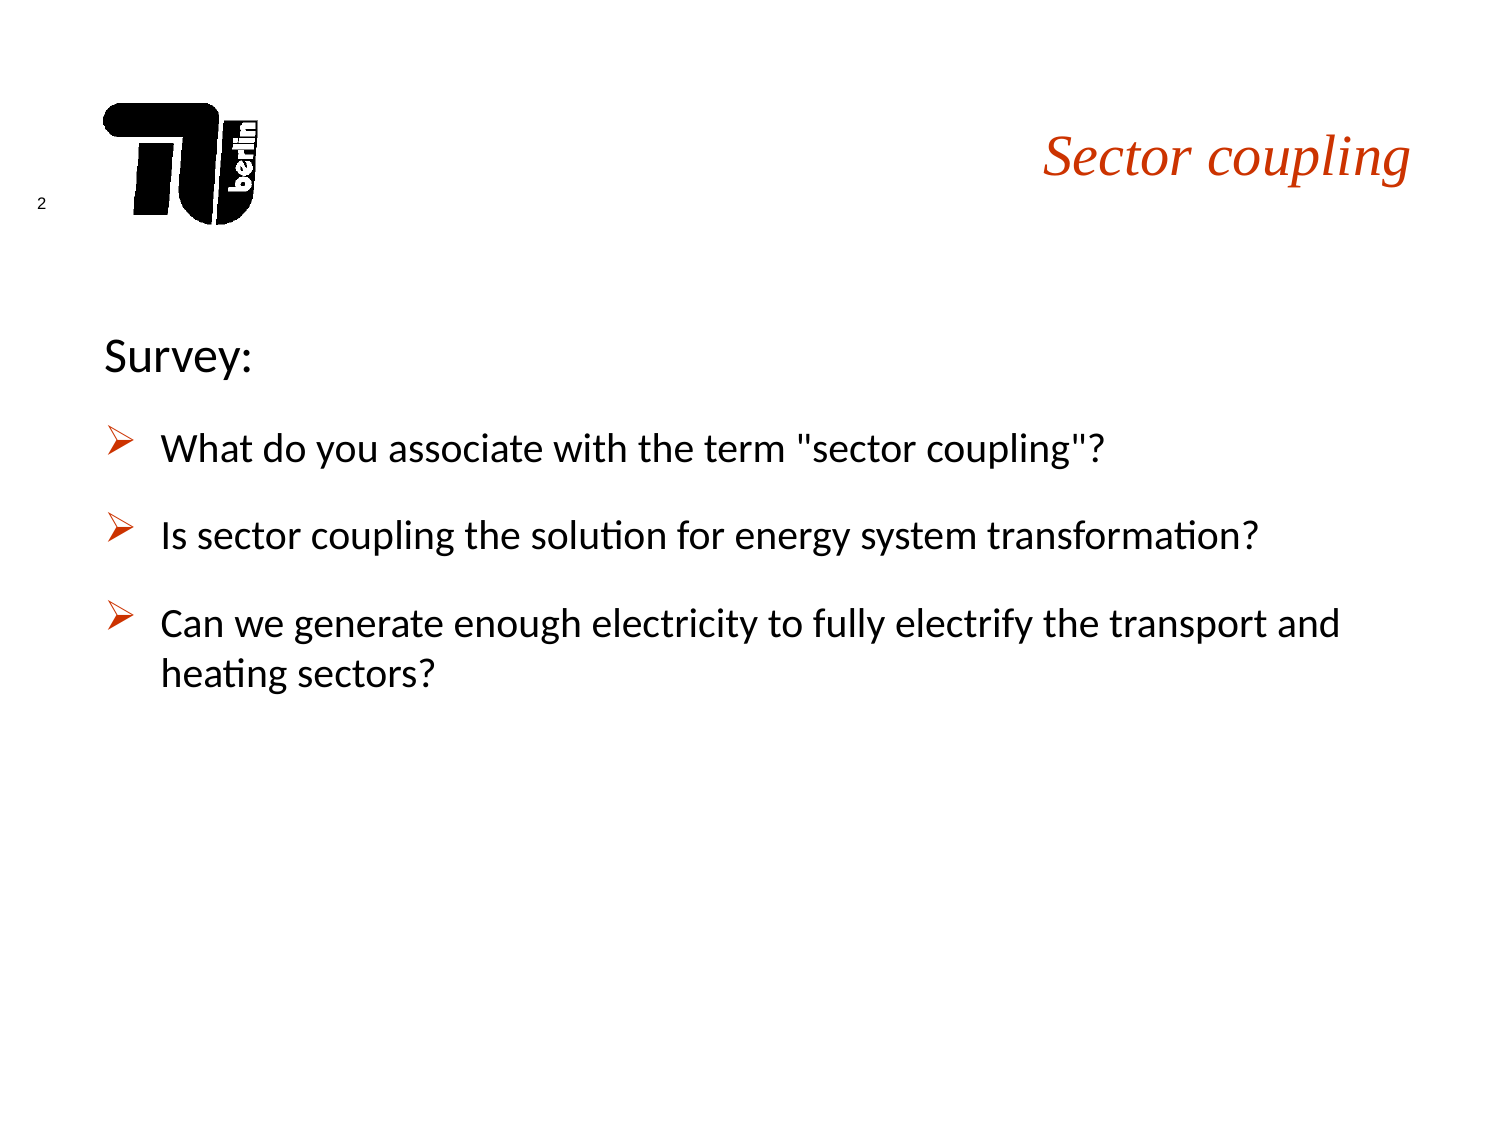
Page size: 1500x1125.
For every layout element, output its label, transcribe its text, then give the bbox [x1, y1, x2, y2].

picture [103, 103, 258, 225]
text_box Sector coupling [276, 110, 1427, 294]
text_box Survey: What do you associate with the term "sector coupling"? Is sector coupling the solution for energy system transformation? Can we generate enough electricity to fully electrify the transport and heating sectors? [89, 315, 1483, 983]
